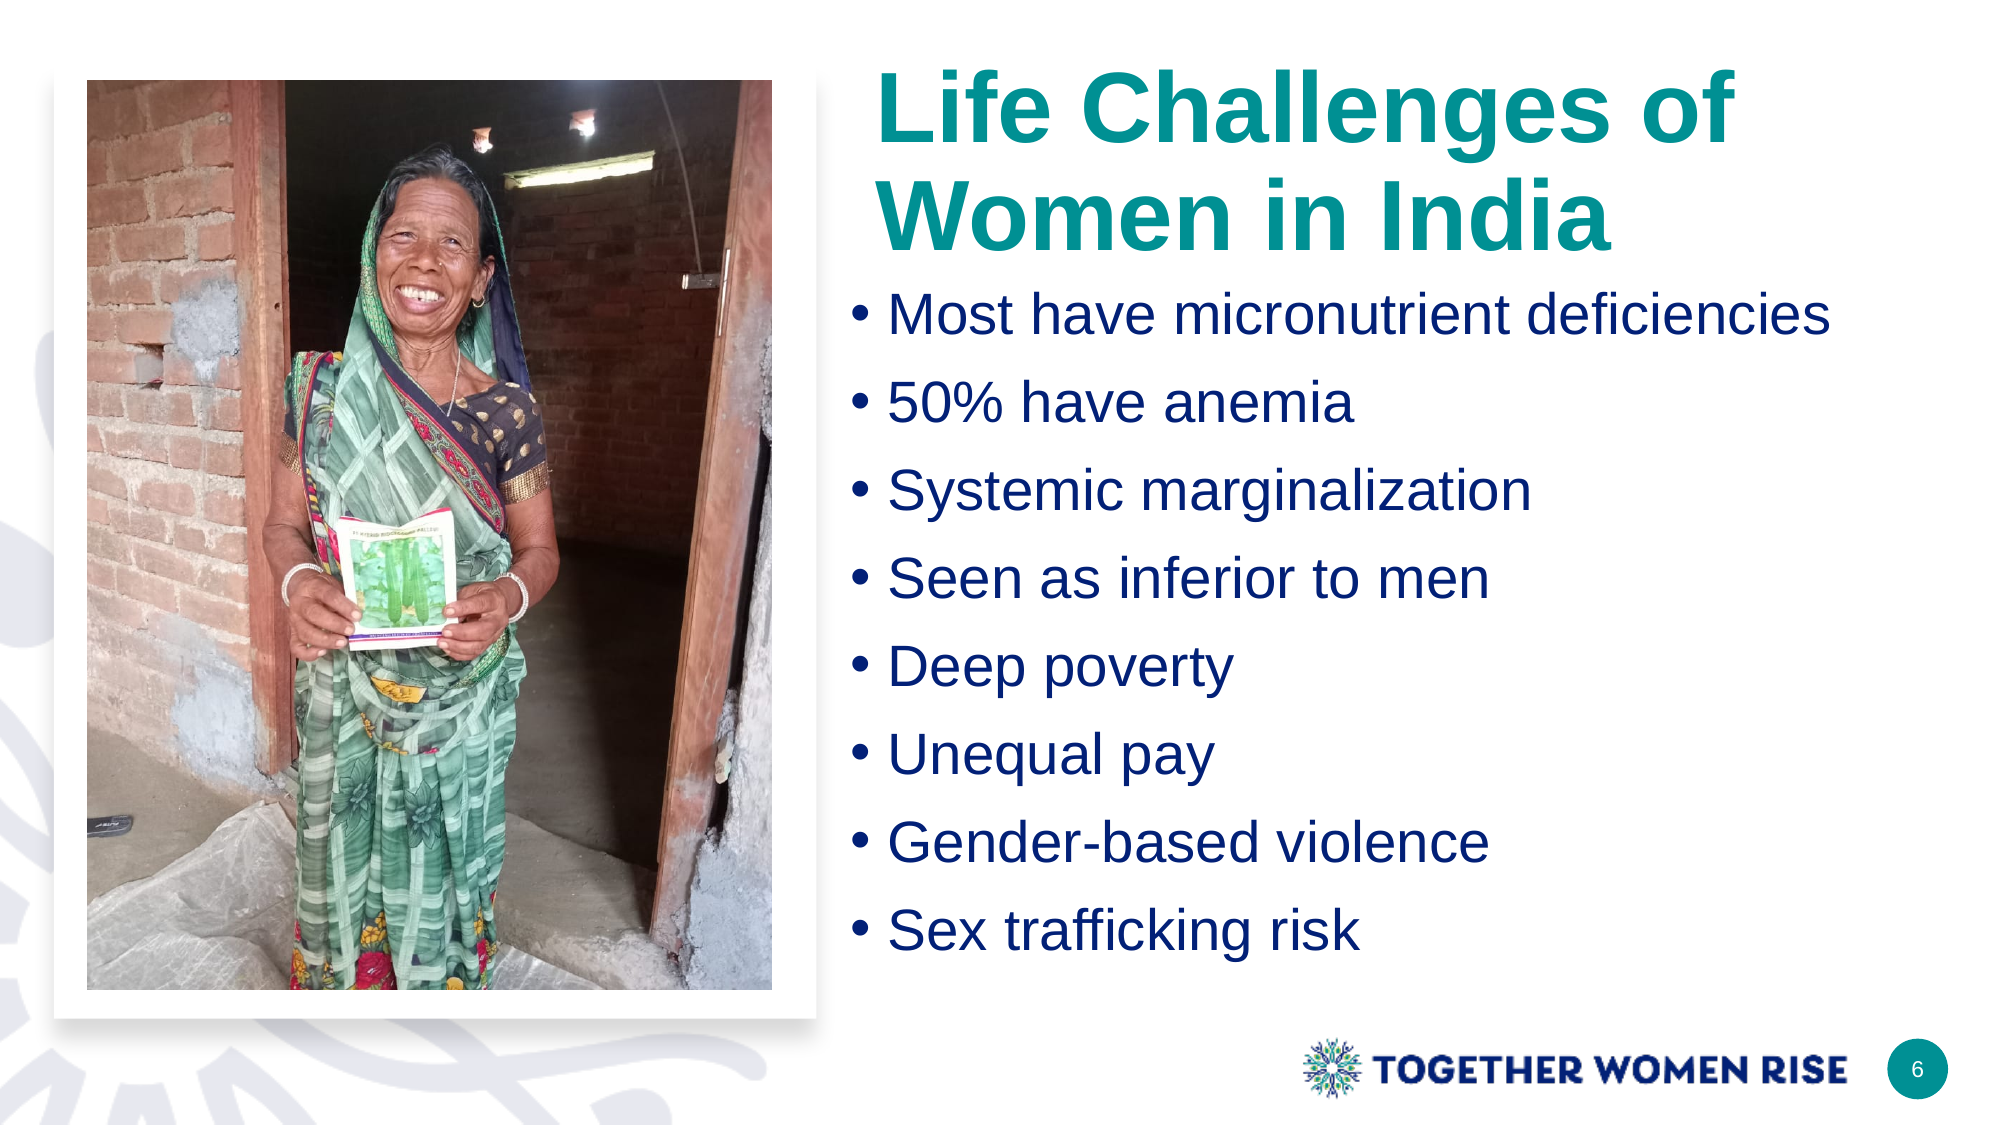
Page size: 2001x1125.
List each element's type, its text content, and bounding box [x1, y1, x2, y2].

title Life Challenges of Women in India [860, 10, 1913, 280]
text_box [53, 65, 817, 1020]
picture [87, 80, 773, 991]
list Most have micronutrient deficiencies 50% have anemia Systemic marginalization Seen as inferior to men Deep poverty Unequal pay Gender-based violence Sex trafficking risk [816, 429, 1961, 1125]
